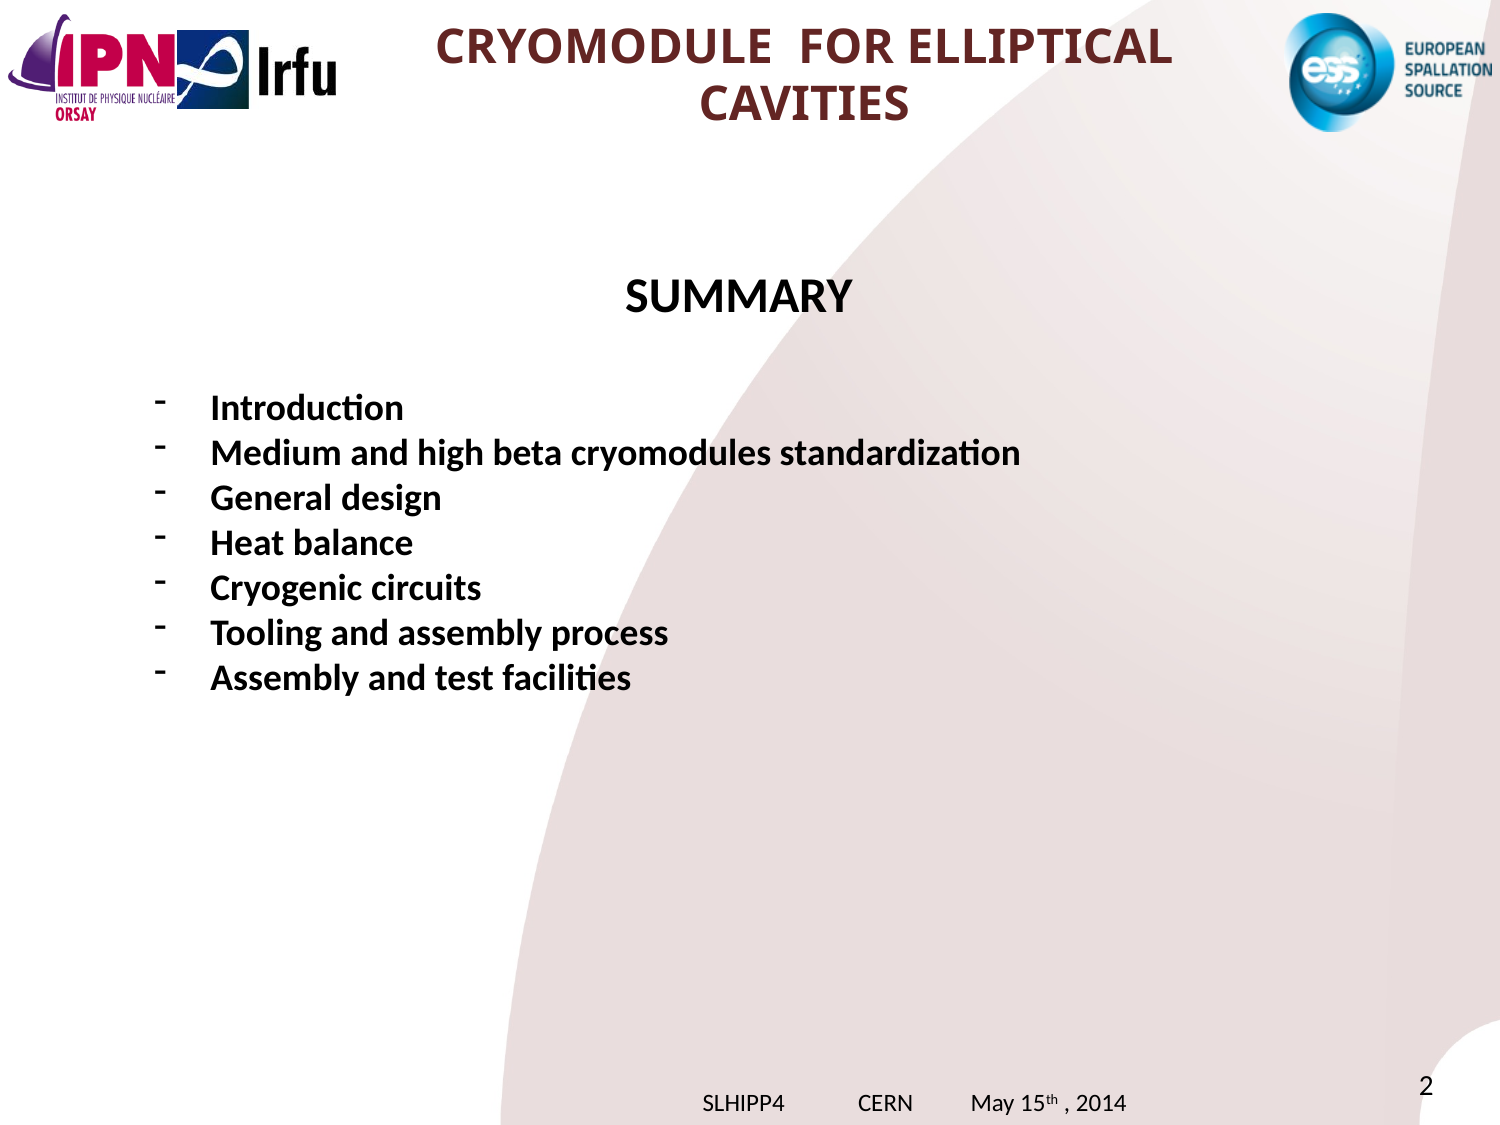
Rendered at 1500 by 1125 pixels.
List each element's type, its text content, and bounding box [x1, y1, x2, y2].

picture [0, 0, 1500, 1125]
text_box SUMMARY Introduction Medium and high beta cryomodules standardization General design Heat balance Cryogenic circuits Tooling and assembly process Assembly and test facilities [139, 255, 1339, 706]
title Cryomodule for elliptical Cavities [335, 7, 1274, 139]
